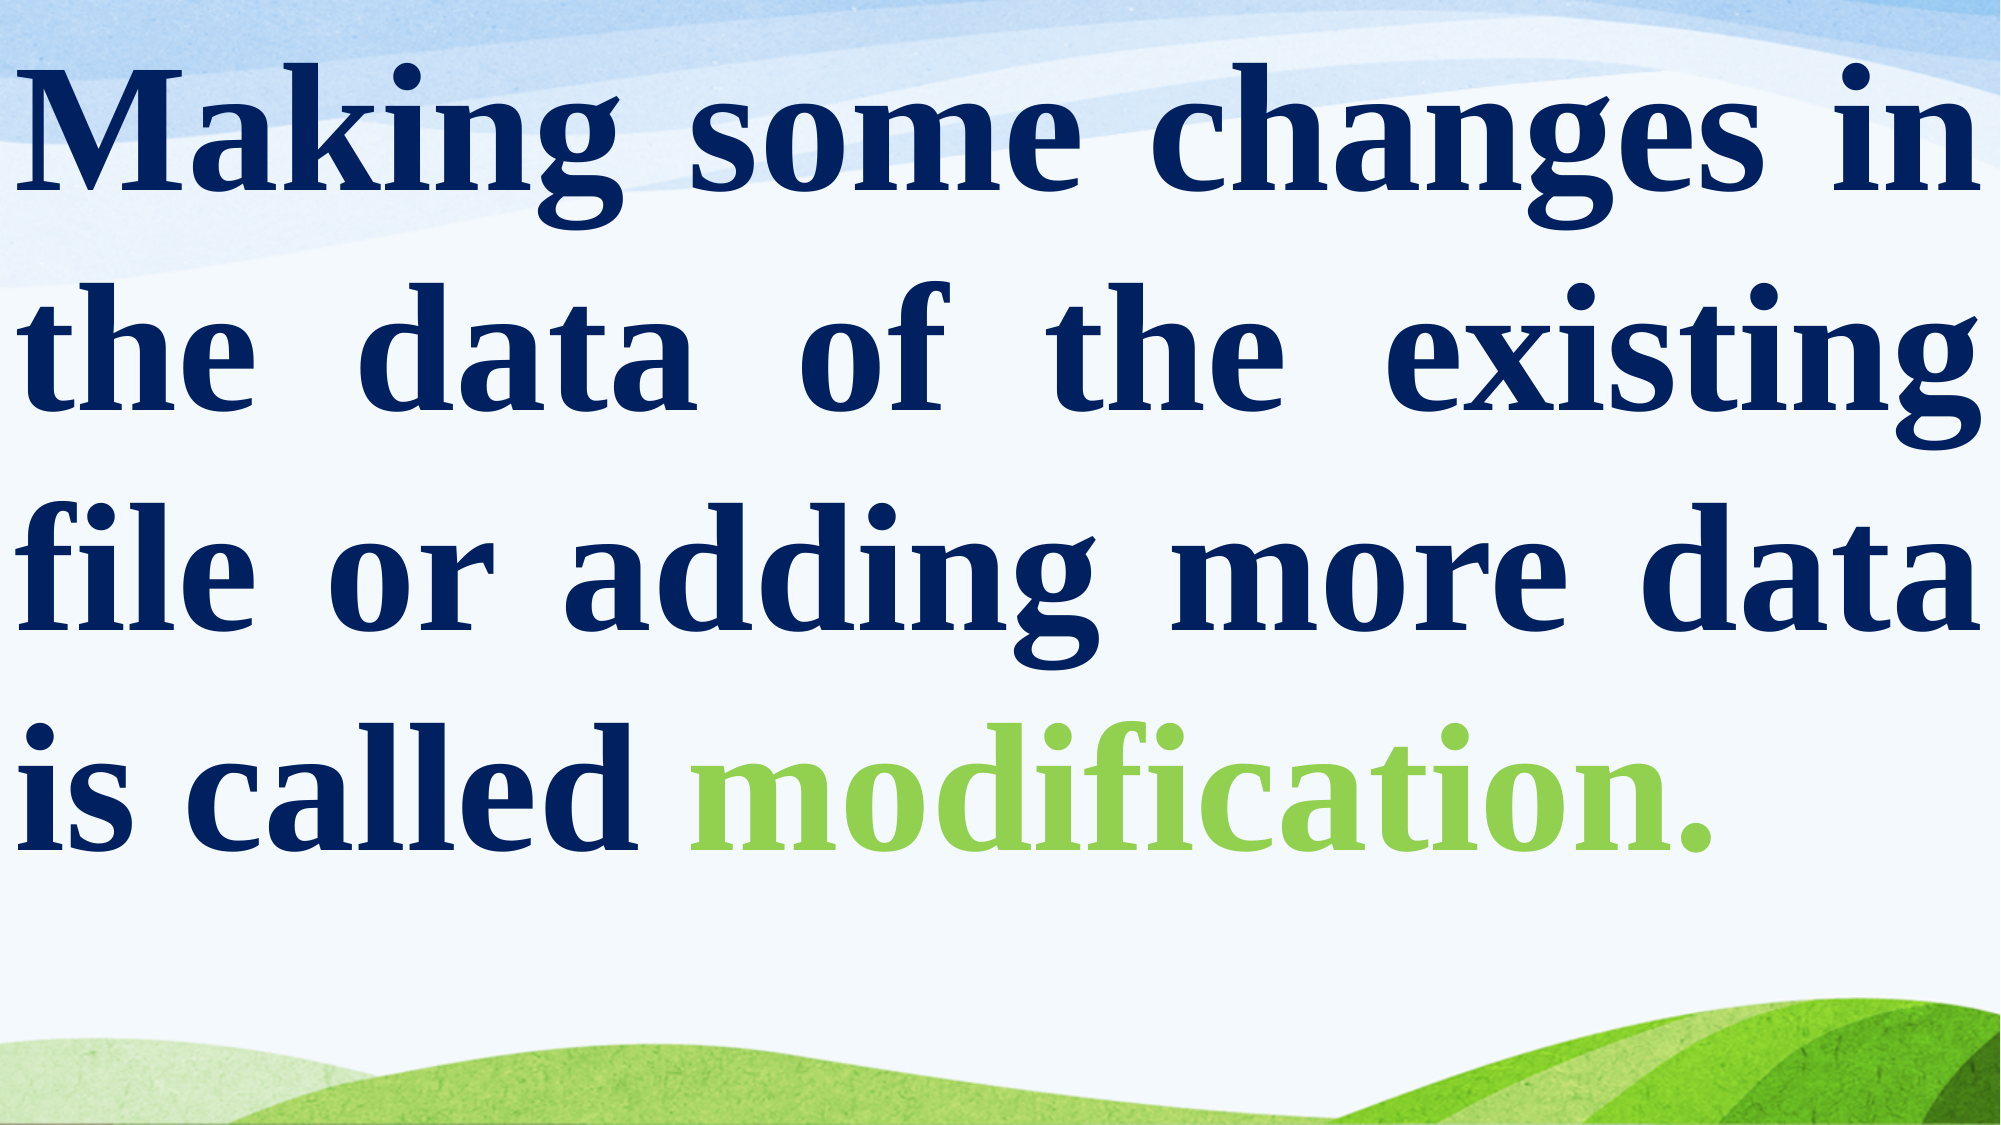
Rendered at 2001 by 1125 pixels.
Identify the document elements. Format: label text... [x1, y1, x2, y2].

text_box Making some changes in the data of the existing file or adding more data is called modification. [0, 0, 2000, 895]
picture [0, 0, 2001, 1125]
